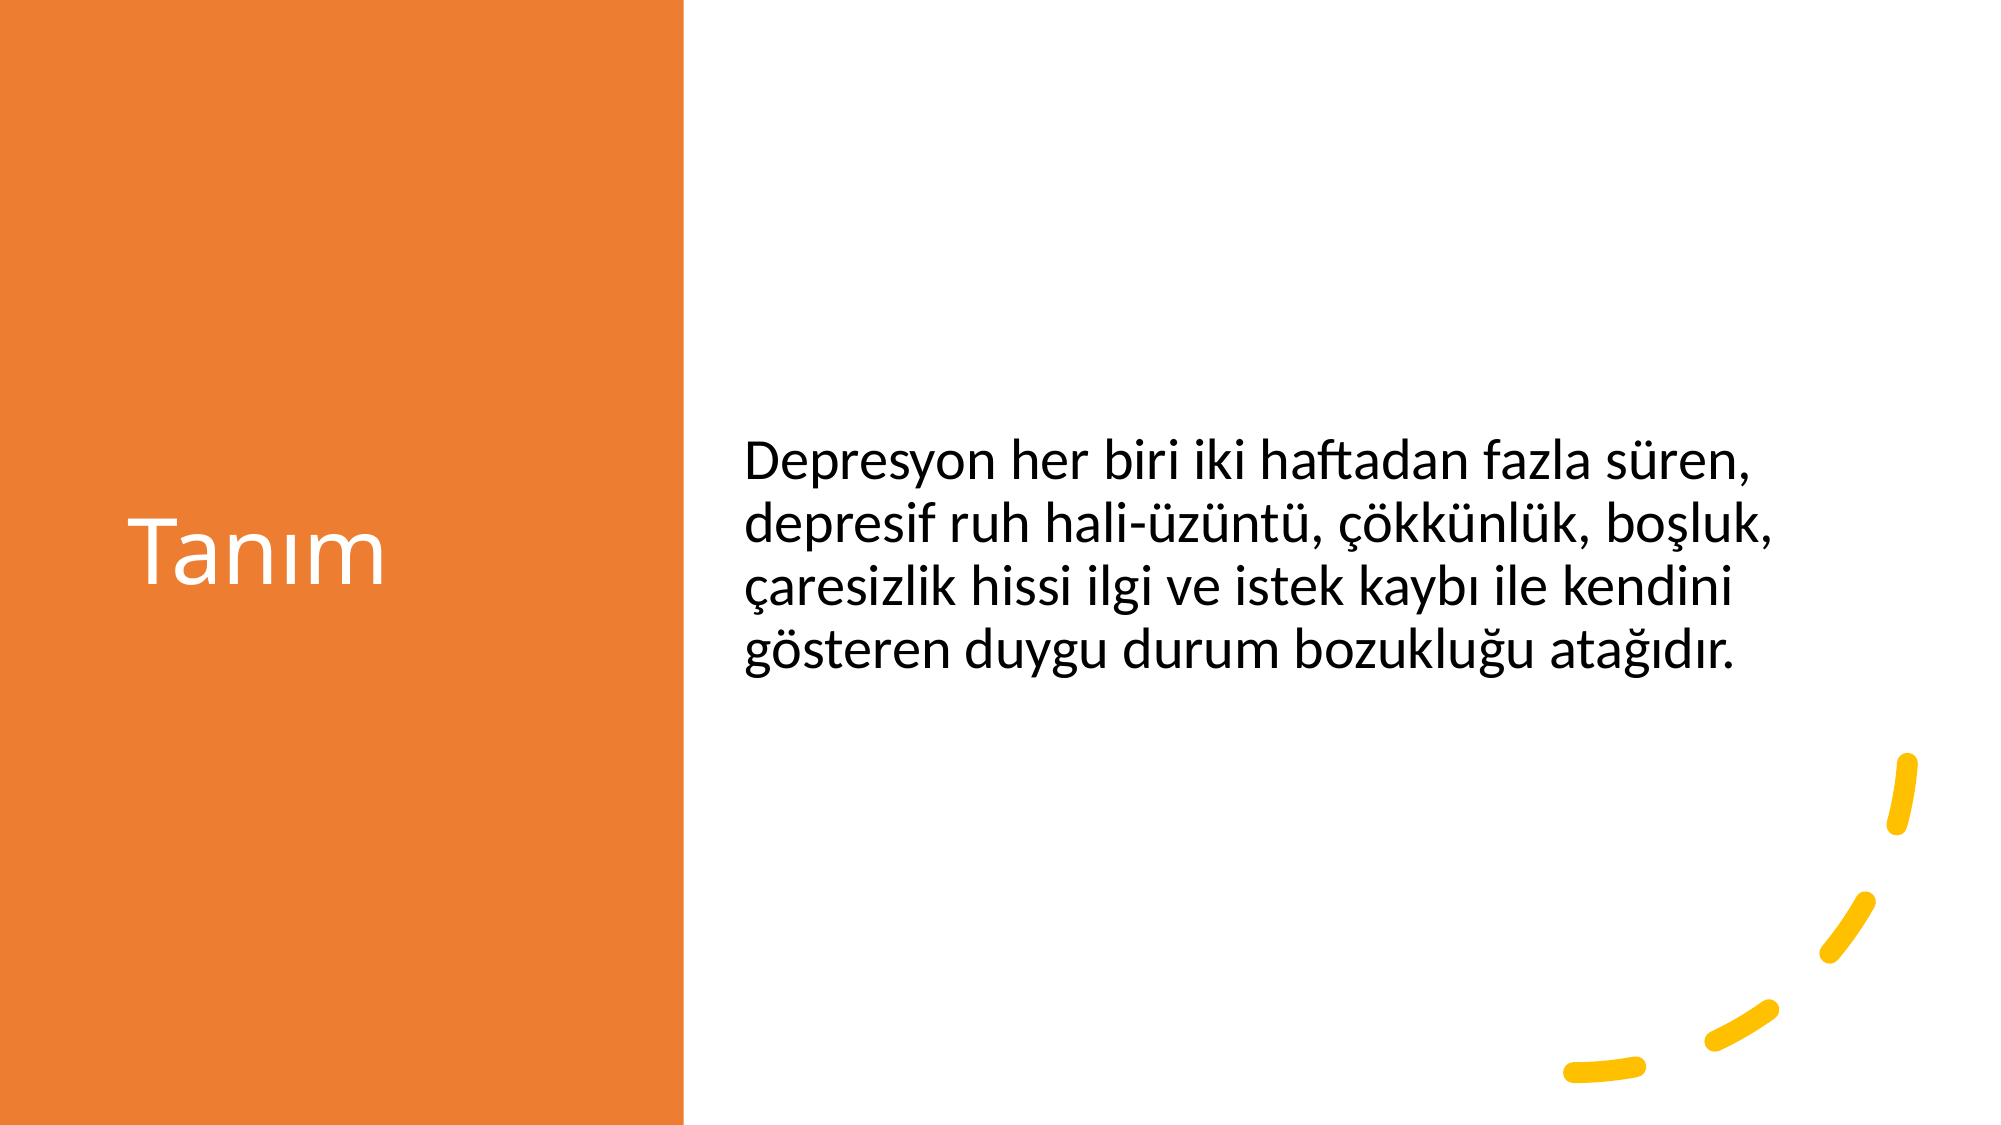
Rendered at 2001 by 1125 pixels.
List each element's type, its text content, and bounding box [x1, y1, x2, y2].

text_box [1572, 1014, 1764, 1074]
text_box [0, 0, 685, 1125]
text_box [685, 0, 2000, 1125]
title Tanım [112, 97, 638, 1014]
list Depresyon her biri iki haftadan fazla süren, depresif ruh hali-üzüntü, çökkünlük, boşluk, çaresizlik hissi ilgi ve istek kaybı ile kendini gösteren duygu durum bozukluğu atağıdır. [729, 97, 1863, 1014]
text_box [1863, 737, 1909, 907]
